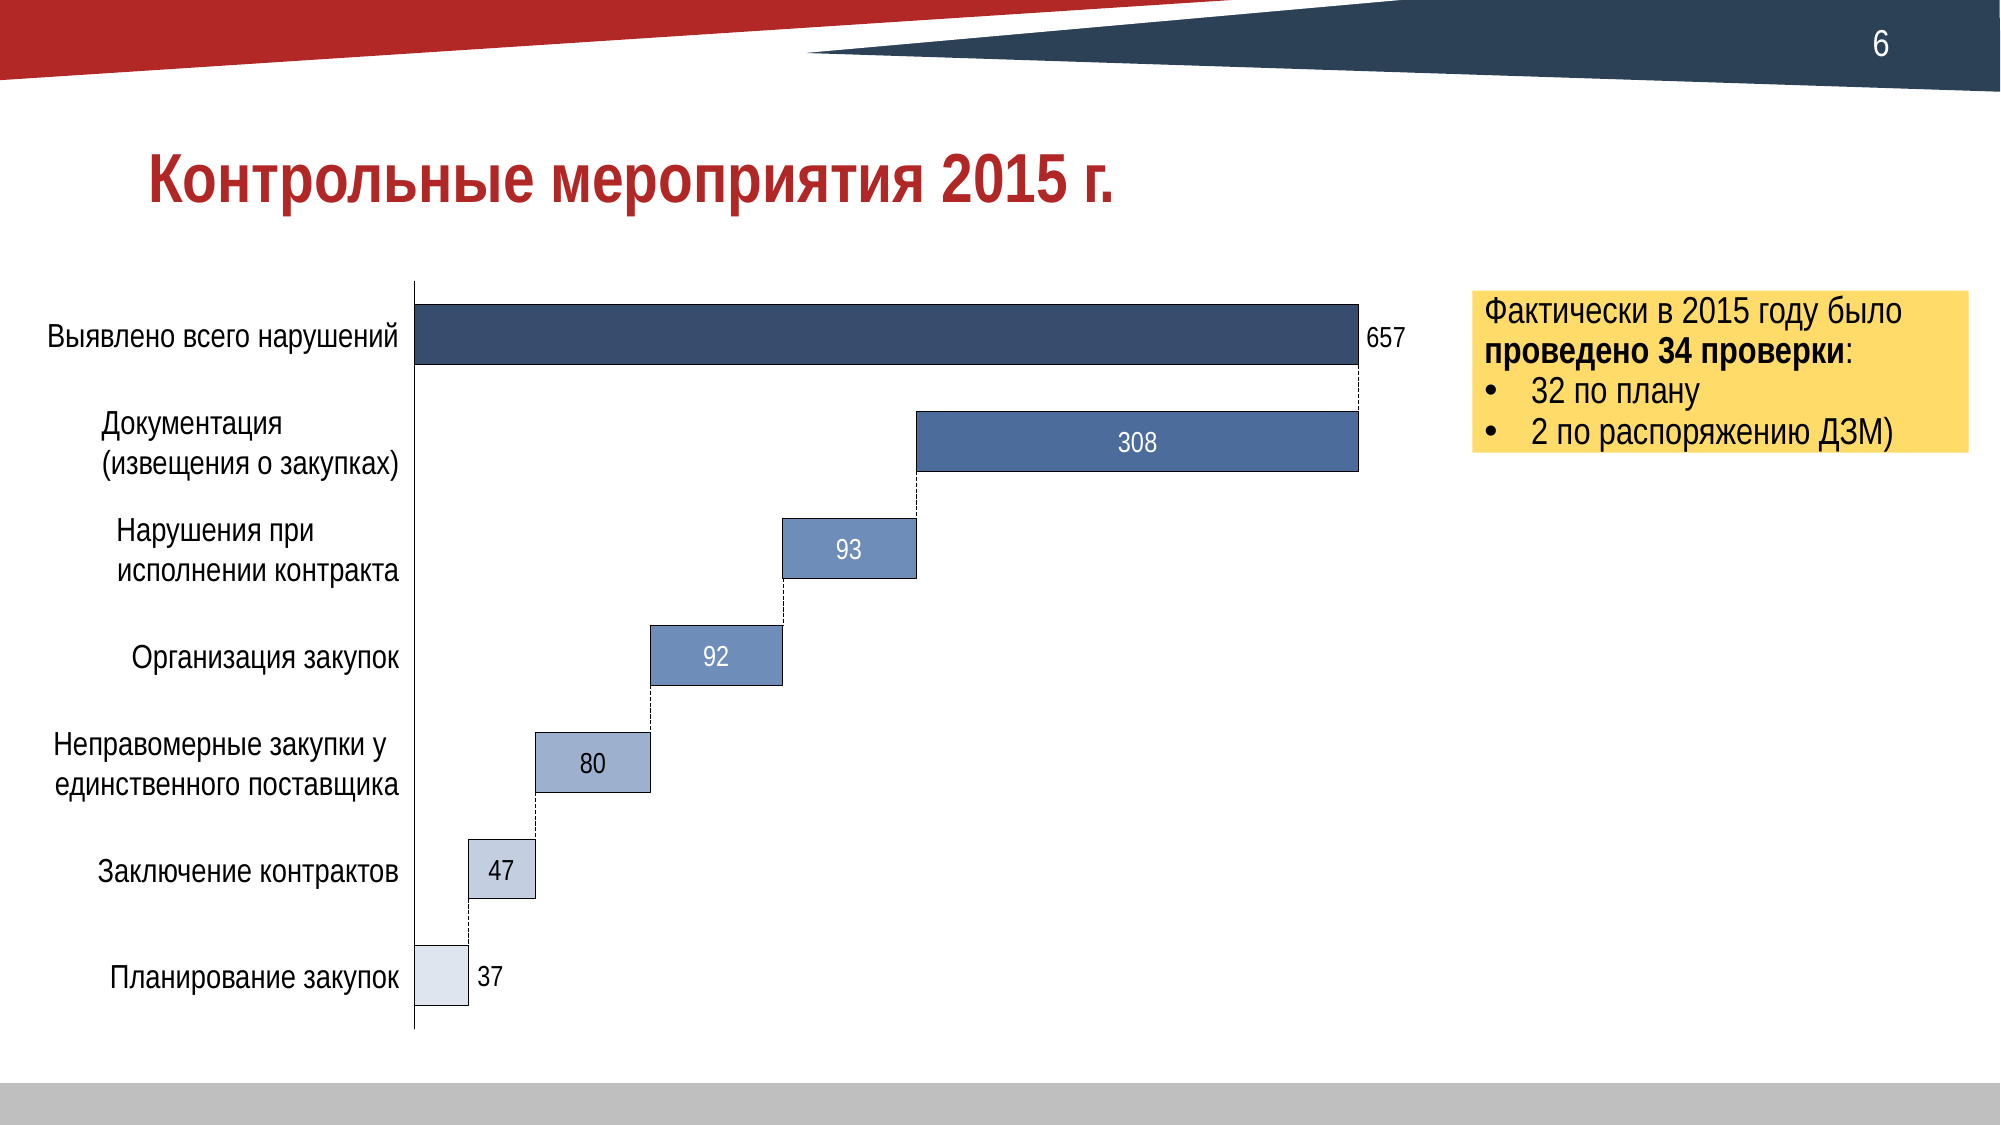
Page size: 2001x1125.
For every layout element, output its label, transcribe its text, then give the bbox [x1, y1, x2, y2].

text_box Выявлено всего нарушений [45, 314, 375, 355]
text_box Фактически в 2015 году было проведено 34 проверки: 32 по плану 2 по распоряжению ДЗМ) [1472, 290, 1969, 453]
text_box Организация закупок [131, 634, 375, 675]
title Контрольные мероприятия 2015 г. [148, 140, 1872, 268]
text_box Нарушения при исполнении контракта [116, 507, 375, 588]
text_box Планирование закупок [109, 955, 375, 996]
text_box Неправомерные закупки у единственного поставщика [53, 721, 375, 802]
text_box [380, 249, 1428, 1055]
text_box Заключение контрактов [97, 848, 375, 889]
text_box Документация (извещения о закупках) [101, 401, 375, 482]
